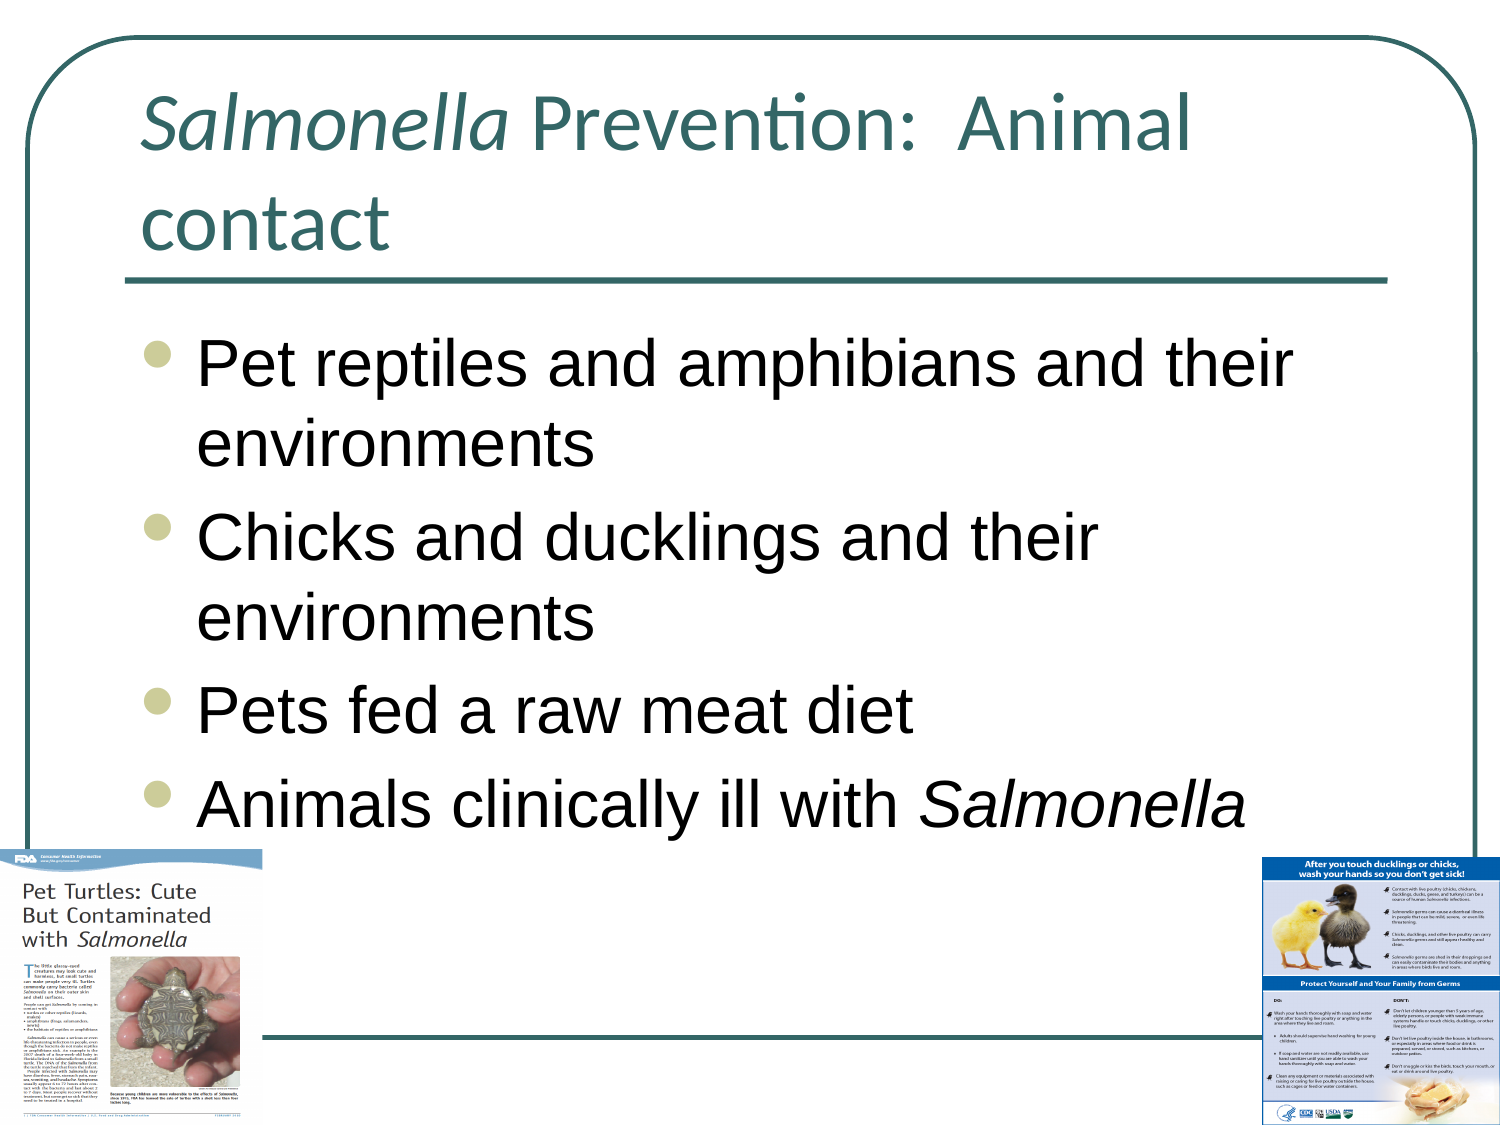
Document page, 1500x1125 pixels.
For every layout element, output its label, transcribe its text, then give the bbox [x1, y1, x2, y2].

picture [1262, 857, 1500, 1125]
list Pet reptiles and amphibians and their environments Chicks and ducklings and their environments Pets fed a raw meat diet Animals clinically ill with Salmonella [124, 312, 1388, 976]
title Salmonella Prevention: Animal contact [124, 87, 1388, 276]
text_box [0, 849, 263, 1125]
